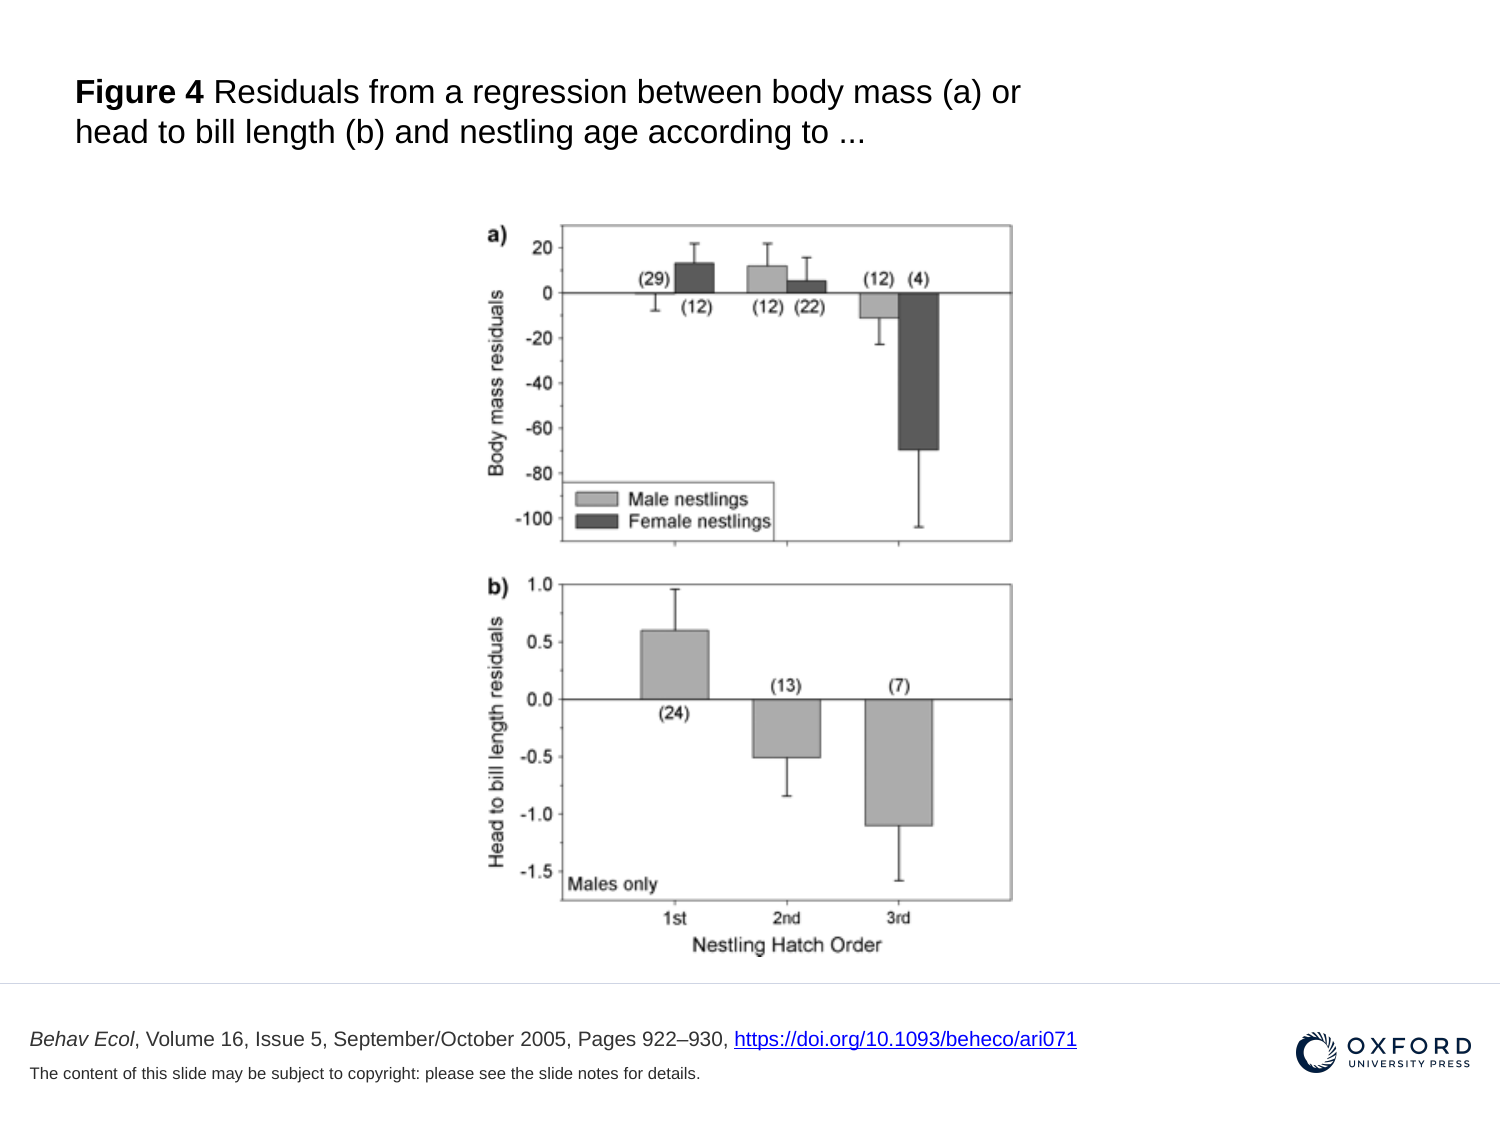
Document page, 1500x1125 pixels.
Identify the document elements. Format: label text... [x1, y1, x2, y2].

title Figure 4 Residuals from a regression between body mass (a) or head to bill length (b) and nestling age according to ... [75, 69, 1078, 171]
picture [1296, 1032, 1471, 1073]
picture [487, 224, 1013, 957]
footer Behav Ecol, Volume 16, Issue 5, September/October 2005, Pages 922–930, https://doi.org/10.1093/beheco/ari071 The content of this slide may be subject to copyright: please see the slide notes for details. [0, 983, 1260, 1125]
